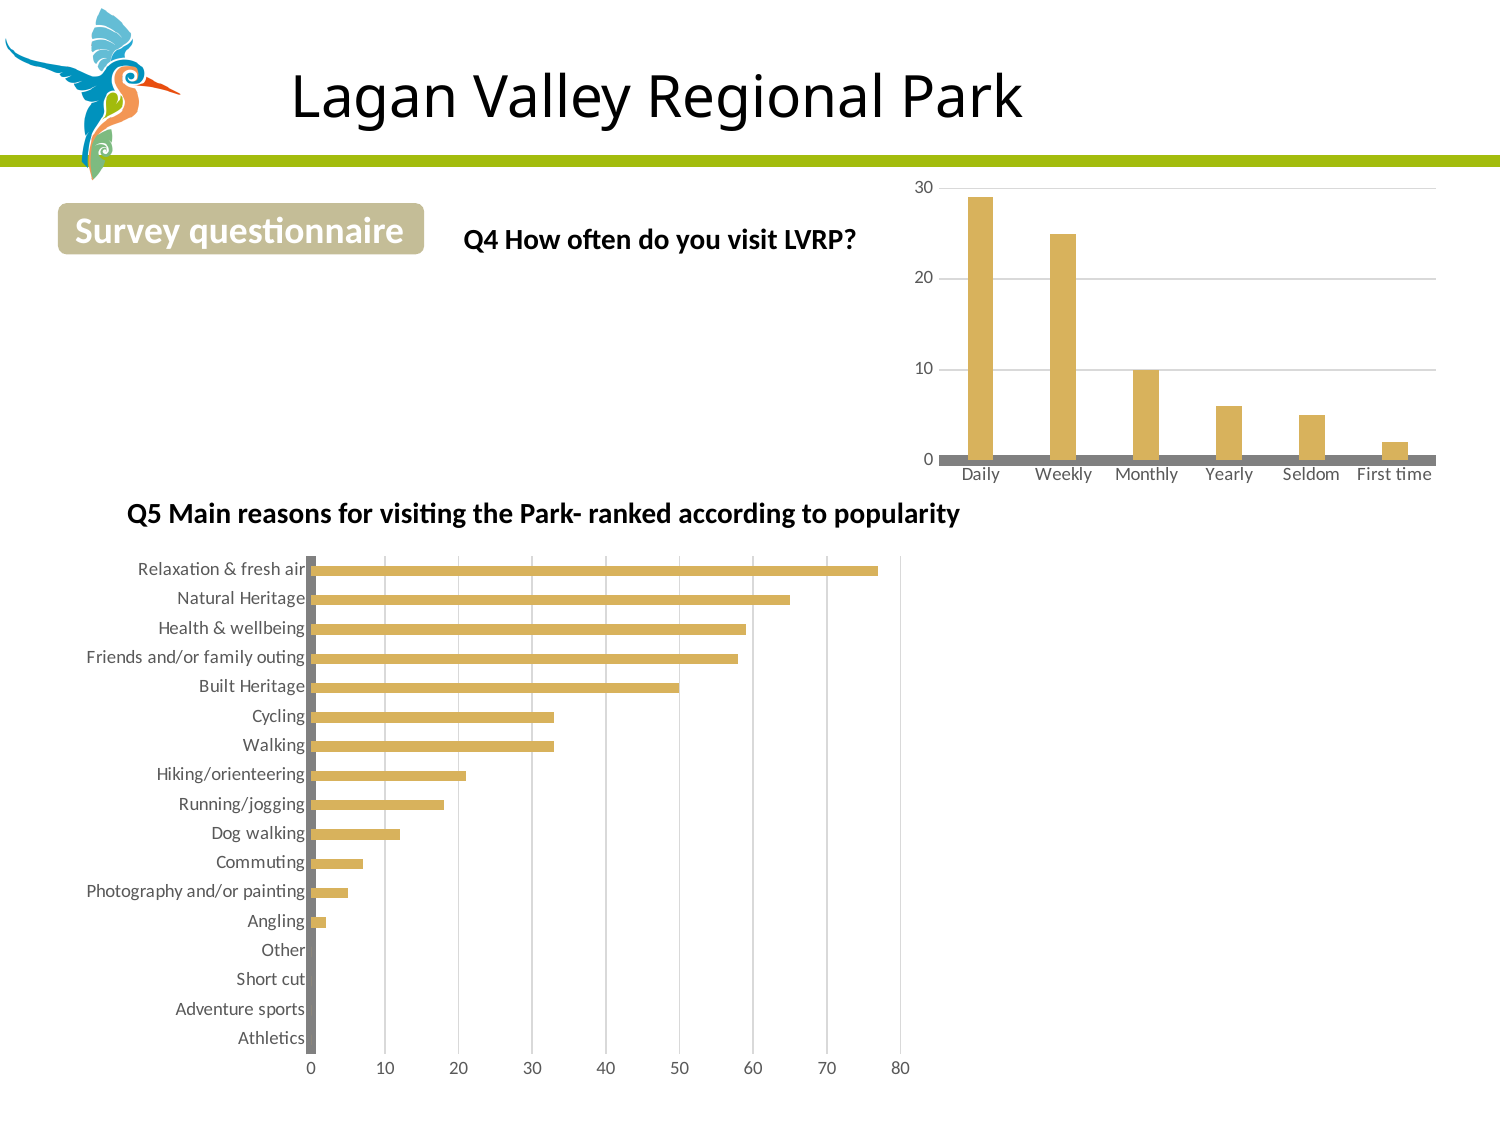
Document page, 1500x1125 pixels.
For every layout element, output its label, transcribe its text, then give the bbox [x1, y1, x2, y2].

text_box Lagan Valley Regional Park [275, 51, 1211, 137]
text_box Q5 Main reasons for visiting the Park- ranked according to popularity [112, 487, 987, 538]
chart [69, 545, 928, 1091]
chart [903, 172, 1448, 492]
text_box Survey questionnaire [55, 200, 427, 257]
picture [0, 0, 185, 185]
text_box Q4 How often do you visit LVRP? [448, 212, 880, 263]
